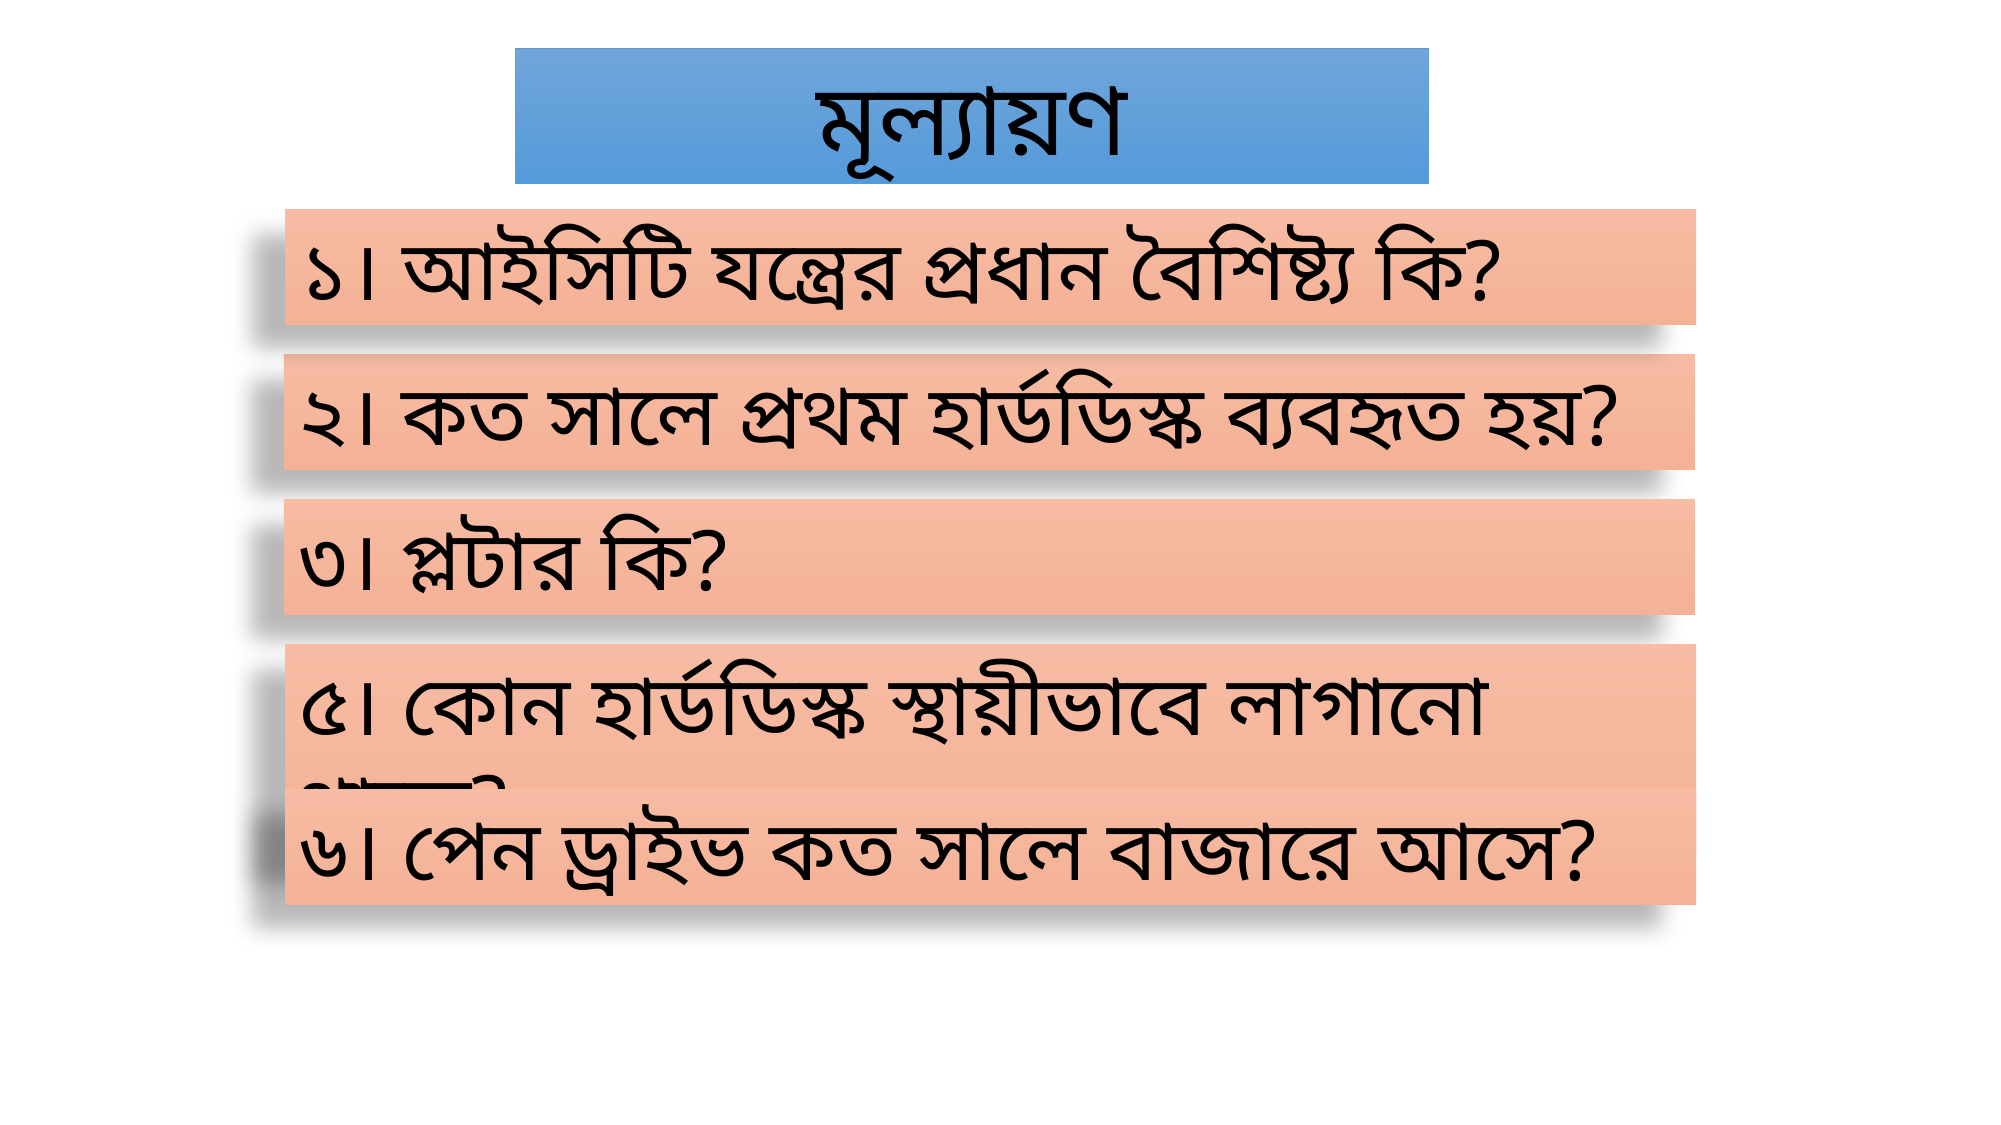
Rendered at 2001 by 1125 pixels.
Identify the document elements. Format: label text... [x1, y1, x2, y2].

text_box মূল্যায়ণ [515, 48, 1429, 184]
text_box ১। আইসিটি যন্ত্রের প্রধান বৈশিষ্ট্য কি? [285, 209, 1697, 325]
text_box ৫। কোন হার্ডডিস্ক স্থায়ীভাবে লাগানো থাকে? [285, 644, 1697, 789]
text_box ২। কত সালে প্রথম হার্ডডিস্ক ব্যবহৃত হয়? [283, 354, 1695, 470]
text_box ৩। প্লটার কি? [283, 499, 1695, 615]
text_box ৬। পেন ড্রাইভ কত সালে বাজারে আসে? [285, 789, 1697, 905]
